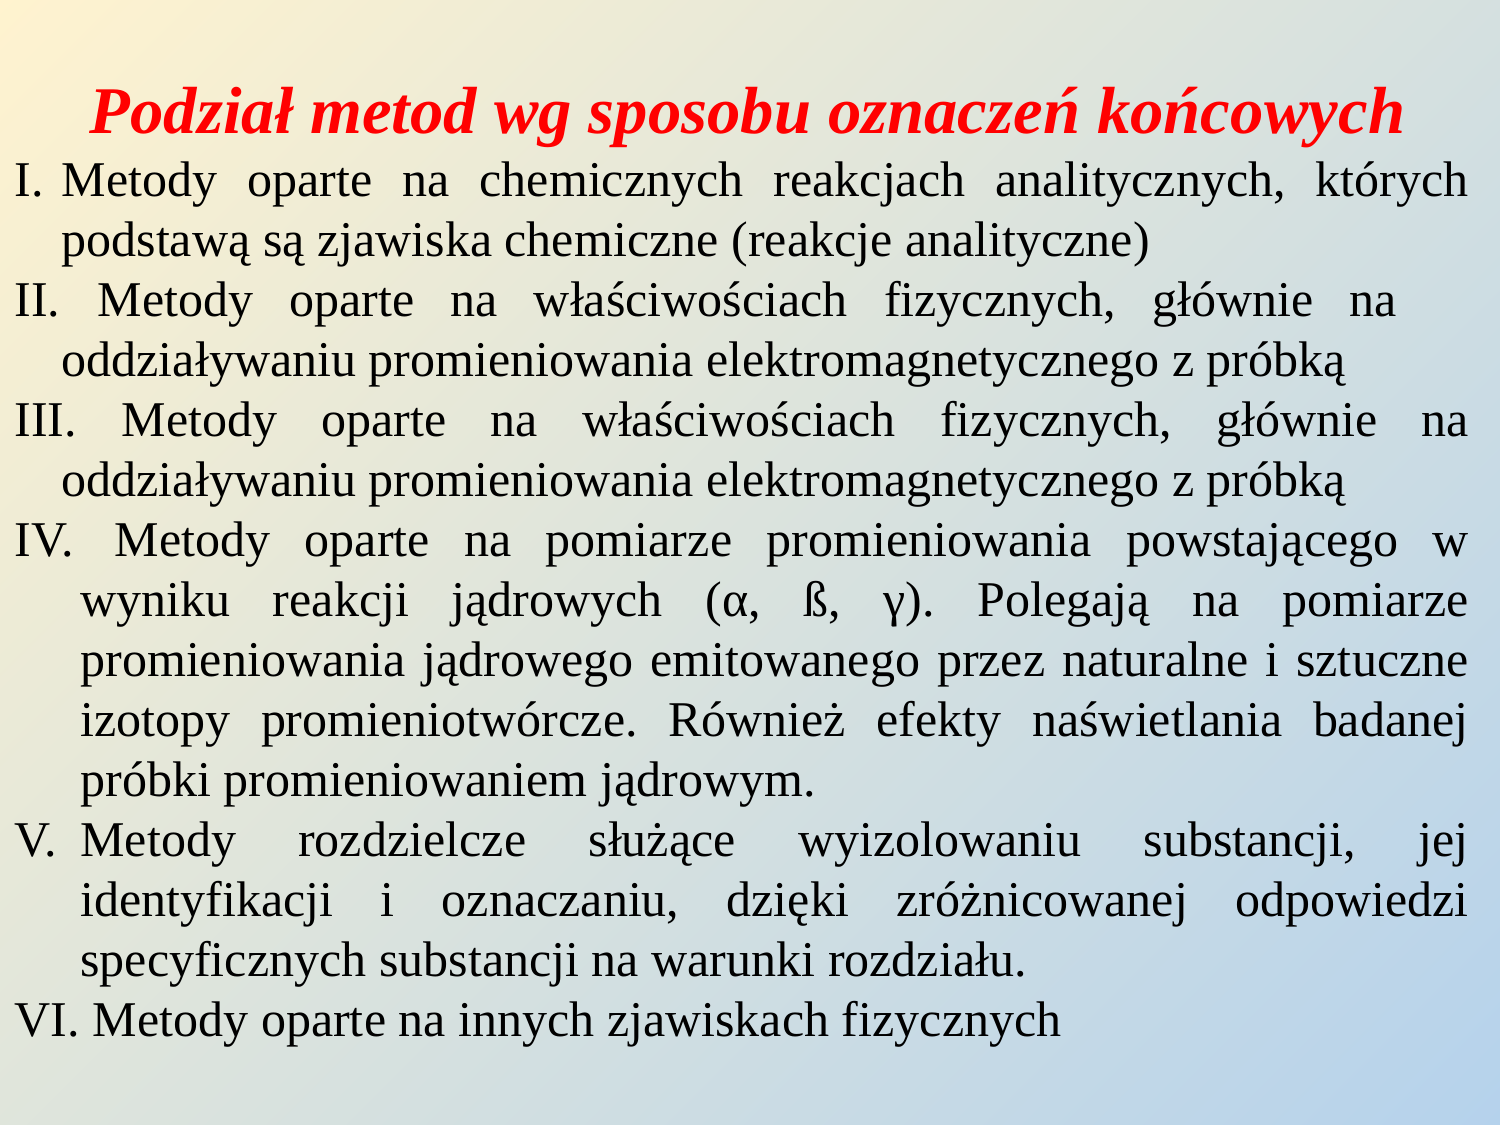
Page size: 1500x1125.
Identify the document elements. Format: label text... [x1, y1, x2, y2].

text_box Podział metod wg sposobu oznaczeń końcowych Metody oparte na chemicznych reakcjach analitycznych, których podstawą są zjawiska chemiczne (reakcje analityczne) Metody oparte na właściwościach fizycznych, głównie na oddziaływaniu promieniowania elektromagnetycznego z próbką Metody oparte na właściwościach fizycznych, głównie na oddziaływaniu promieniowania elektromagnetycznego z próbką Metody oparte na pomiarze promieniowania powstającego w wyniku reakcji jądrowych (α, ß, γ). Polegają na pomiarze promieniowania jądrowego emitowanego przez naturalne i sztuczne izotopy promieniotwórcze. Również efekty naświetlania badanej próbki promieniowaniem jądrowym. Metody rozdzielcze służące wyizolowaniu substancji, jej identyfikacji i oznaczaniu, dzięki zróżnicowanej odpowiedzi specyficznych substancji na warunki rozdziału. Metody oparte na innych zjawiskach fizycznych [0, 47, 1485, 1115]
